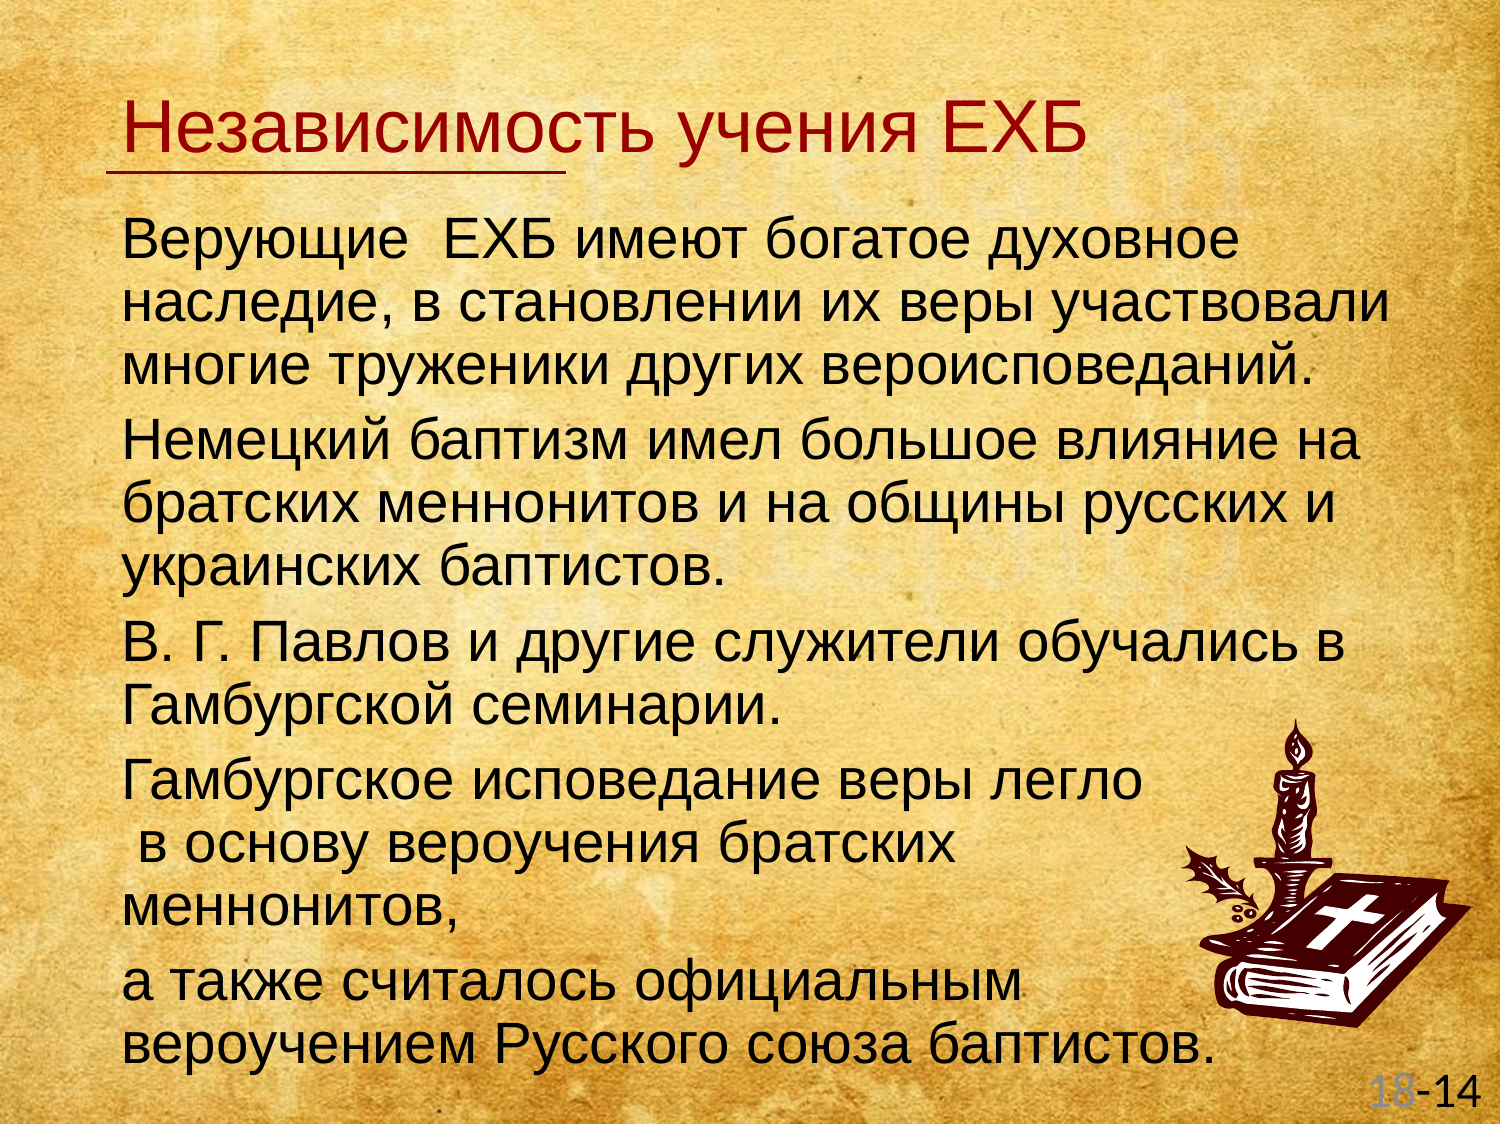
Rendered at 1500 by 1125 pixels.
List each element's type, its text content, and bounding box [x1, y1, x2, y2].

list Верующие ЕХБ имеют богатое духовное наследие, в становлении их веры участвовали многие труженики других вероисповеданий. Немецкий баптизм имел большое влияние на братских меннонитов и на общины русских и украинских баптистов. В. Г. Павлов и другие служители обучались в Гамбургской семинарии. Гамбургское исповедание веры легло в основу вероучения братских меннонитов, а также считалось официальным вероучением Русского союза баптистов. [106, 200, 1411, 988]
picture [0, 0, 1500, 1124]
title Независимость учения ЕХБ [106, 51, 1411, 200]
slide_number 18 [1094, 1057, 1432, 1118]
